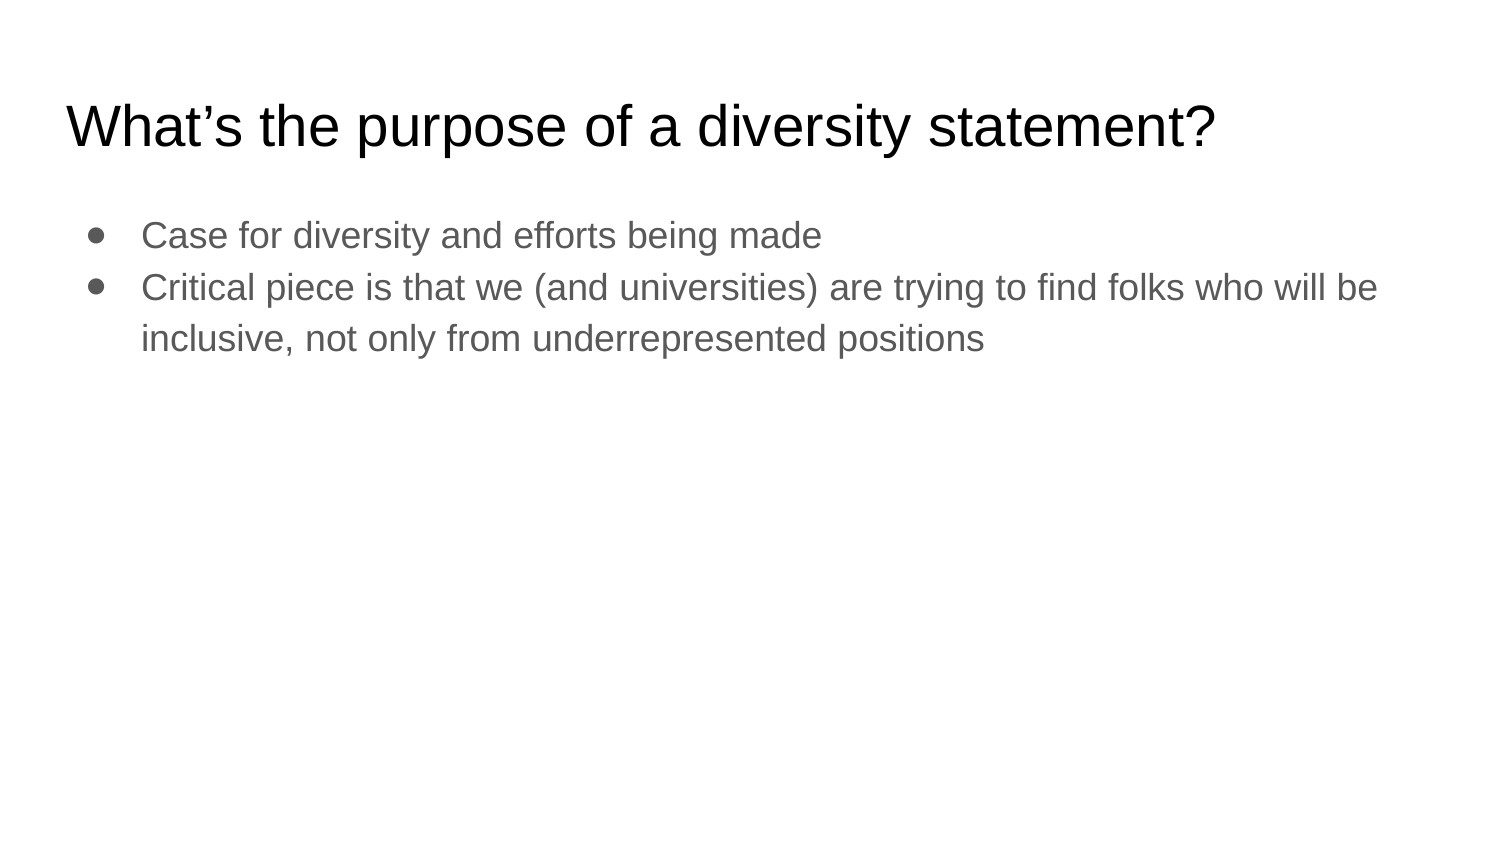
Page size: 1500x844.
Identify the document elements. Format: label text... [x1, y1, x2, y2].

title What’s the purpose of a diversity statement? [51, 72, 1464, 167]
list Case for diversity and efforts being made Critical piece is that we (and universities) are trying to find folks who will be inclusive, not only from underrepresented positions [51, 189, 1449, 750]
